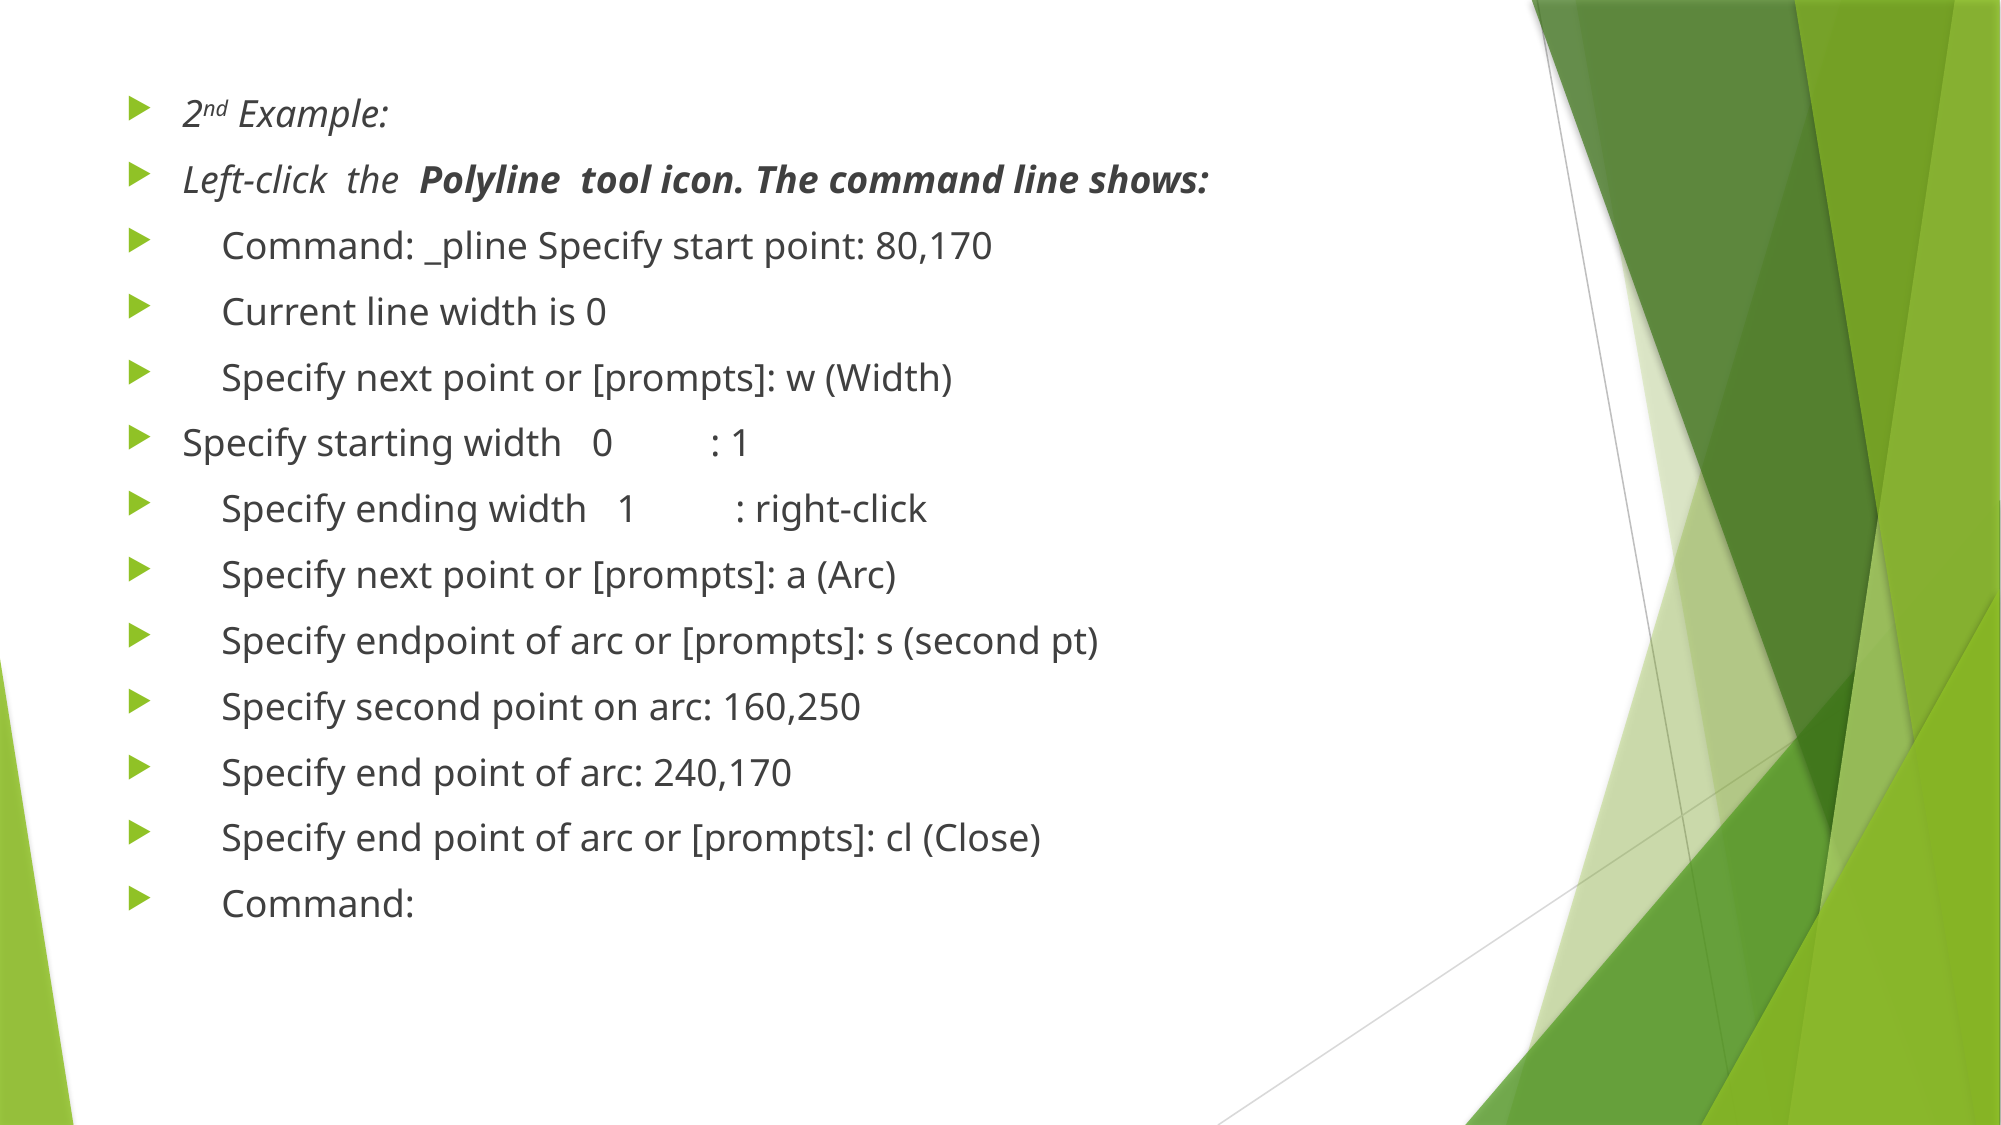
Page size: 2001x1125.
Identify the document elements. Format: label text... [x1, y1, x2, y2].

list 2nd Example: Left-click the Polyline tool icon. The command line shows: Command: _pline Specify start point: 80,170 Current line width is 0 Specify next point or [prompts]: w (Width) Specify starting width 0 : 1 Specify ending width 1 : right-click Specify next point or [prompts]: a (Arc) Specify endpoint of arc or [prompts]: s (second pt) Specify second point on arc: 160,250 Specify end point of arc: 240,170 Specify end point of arc or [prompts]: cl (Close) Command: [111, 82, 1522, 992]
